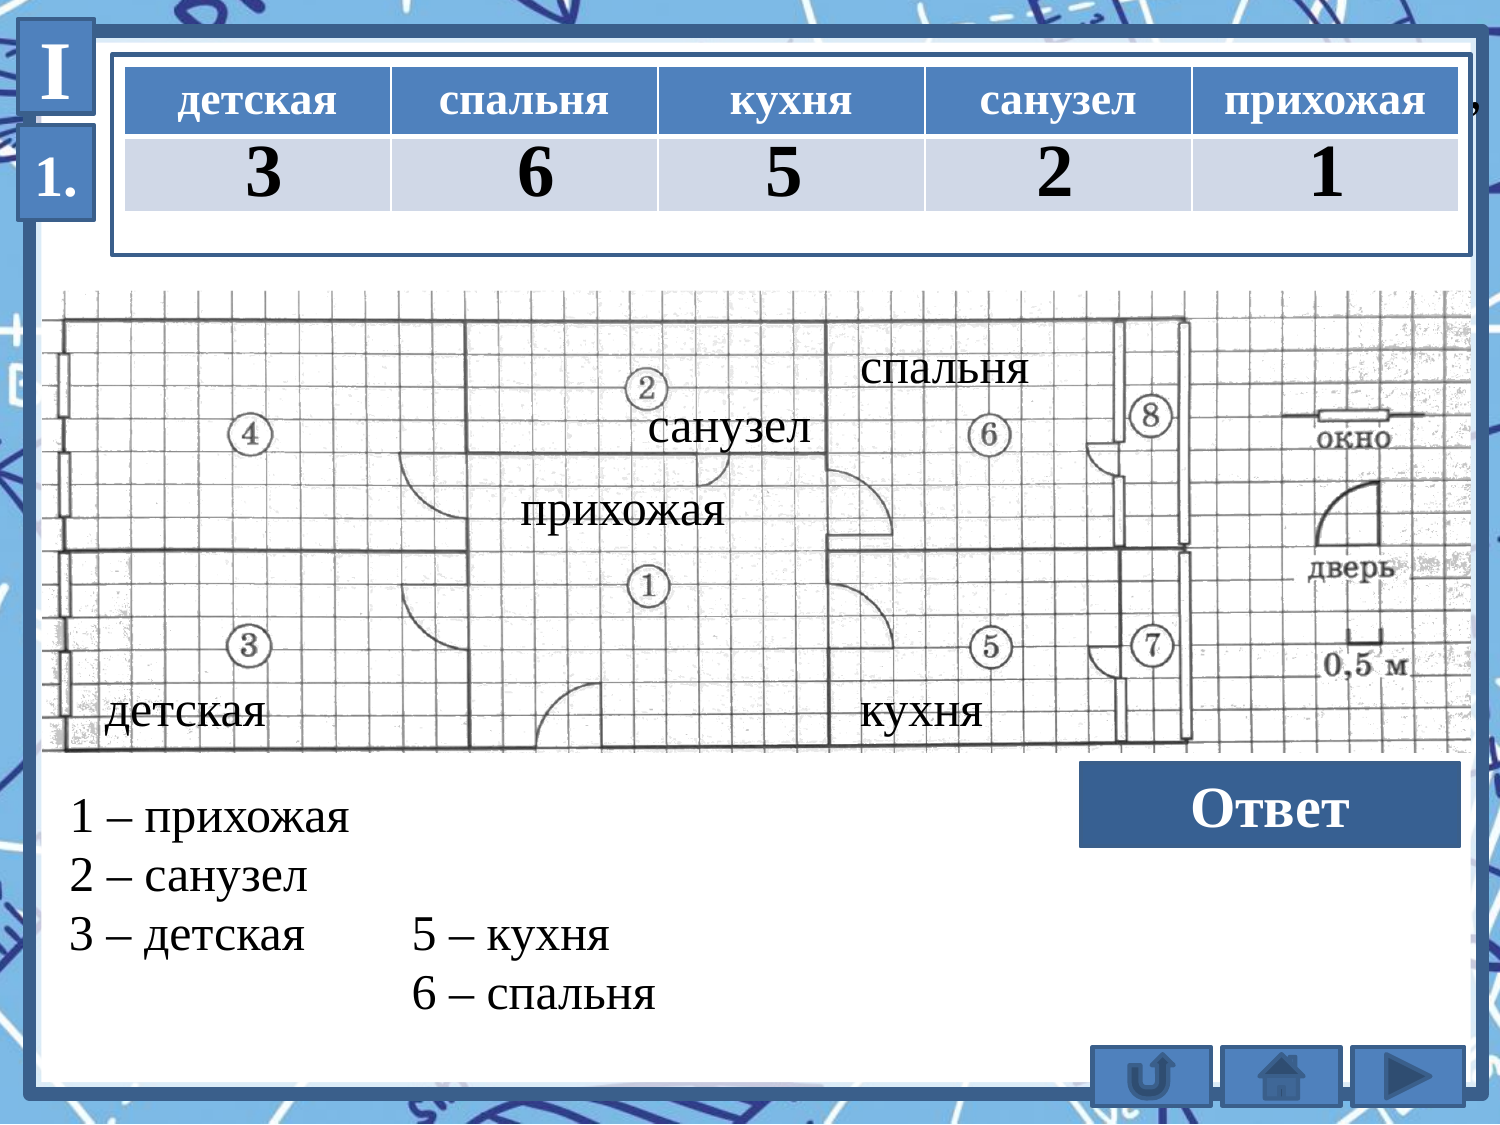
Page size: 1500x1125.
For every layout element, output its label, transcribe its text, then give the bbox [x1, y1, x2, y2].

text_box 2 [1022, 127, 1090, 219]
text_box детская [77, 668, 282, 744]
table_cell [298, 139, 390, 211]
table_cell [818, 139, 924, 211]
text_box I [16, 17, 96, 116]
text_box прихожая [505, 468, 728, 559]
table_cell [570, 139, 657, 211]
text_box Сопоставьте объекты, указанные в таблице с цифрами, которыми эти объекты обозначены. [104, 42, 1499, 198]
table_header прихожая [1193, 67, 1197, 134]
table_header детская [386, 67, 390, 134]
text_box [122, 64, 386, 139]
text_box 1. [16, 123, 96, 222]
table_cell [392, 139, 502, 211]
picture [0, 0, 1500, 1124]
table_cell [659, 139, 750, 211]
text_box [665, 64, 929, 139]
table_cell [125, 139, 230, 211]
text_box спальня [845, 326, 1045, 401]
text_box 6 – спальня [396, 952, 671, 1027]
table_header кухня [659, 67, 665, 134]
table_cell [926, 139, 1022, 211]
text_box [1197, 64, 1461, 139]
text_box [1079, 761, 1461, 848]
table_cell [1361, 139, 1458, 211]
text_box 3 [230, 113, 298, 219]
table_header санузел [1090, 67, 1191, 134]
text_box [110, 52, 1473, 257]
text_box 1 – прихожая [54, 775, 378, 850]
text_box [925, 52, 1189, 127]
text_box 1 [1293, 139, 1361, 219]
text_box [393, 64, 657, 139]
text_box 5 – кухня [396, 893, 638, 968]
text_box кухня [845, 668, 999, 744]
text_box [1220, 1045, 1343, 1108]
table_cell [1193, 139, 1293, 211]
table_cell [1090, 139, 1191, 211]
text_box санузел [632, 385, 827, 460]
text_box [1350, 1045, 1466, 1108]
text_box [1090, 1045, 1213, 1108]
text_box 6 [502, 139, 570, 219]
text_box 2 – санузел [54, 850, 336, 909]
table_header санузел [929, 127, 1022, 134]
text_box 3 – детская [54, 893, 321, 968]
text_box 5 [750, 139, 818, 219]
